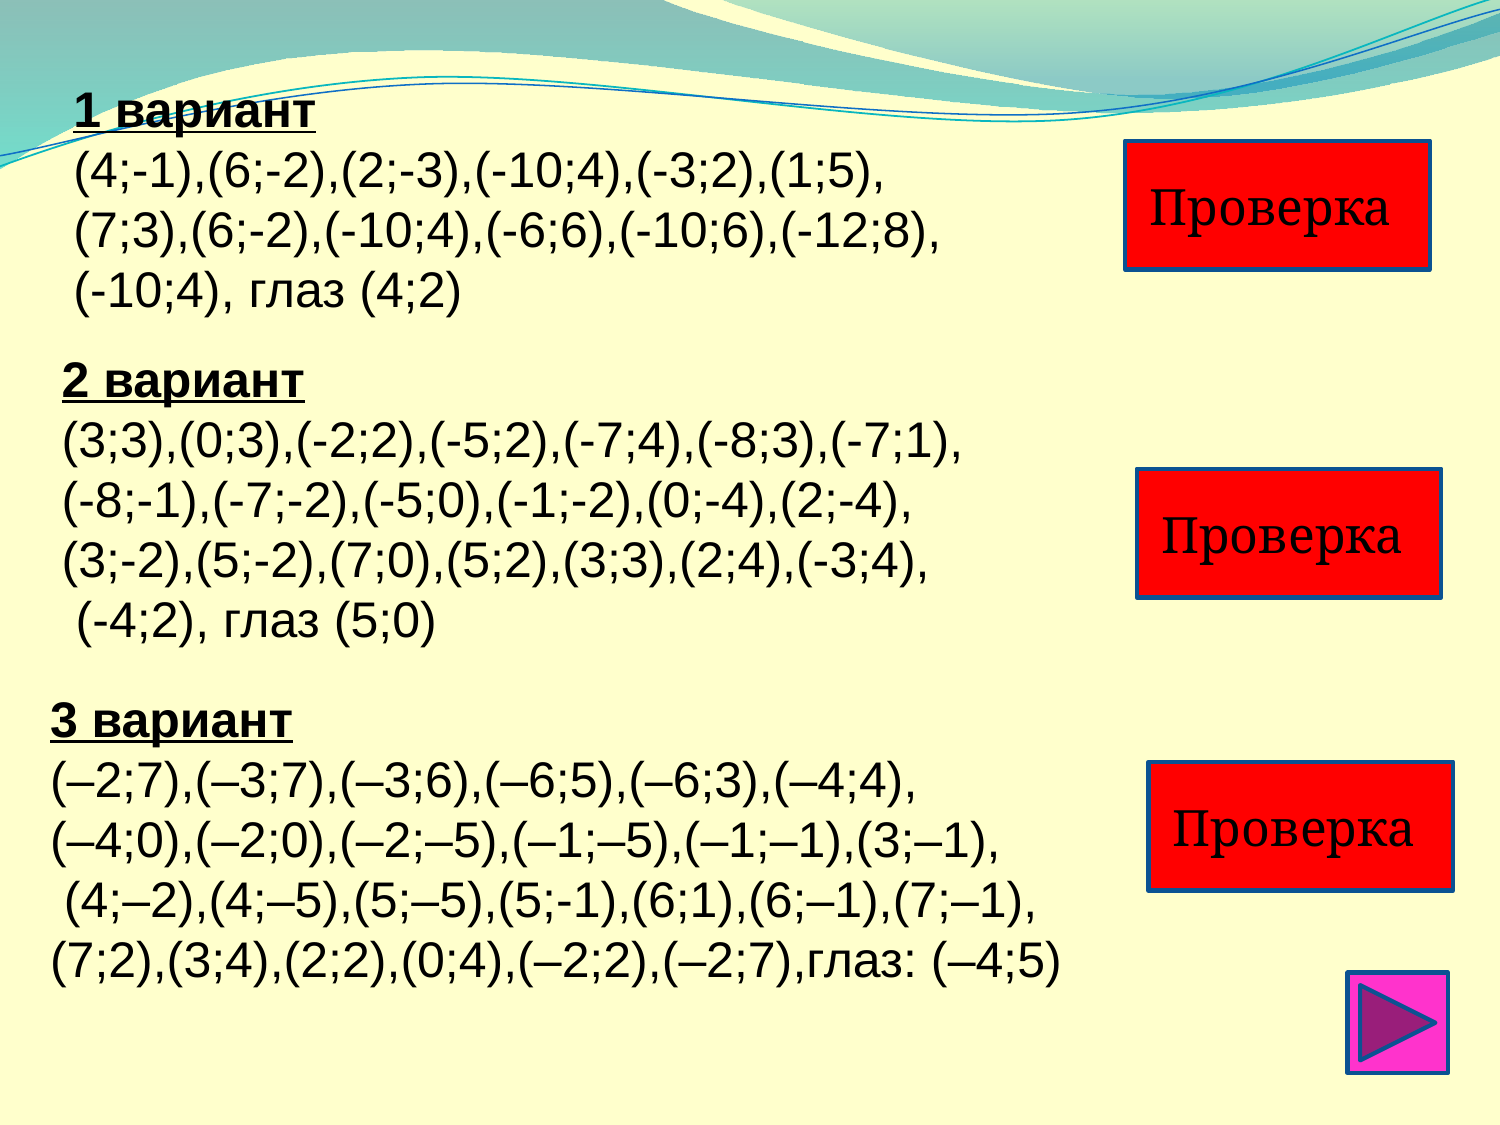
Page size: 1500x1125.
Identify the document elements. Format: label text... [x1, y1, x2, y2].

text_box Проверка [1135, 467, 1443, 600]
text_box 3 вариант (–2;7),(–3;7),(–3;6),(–6;5),(–6;3),(–4;4), (–4;0),(–2;0),(–2;–5),(–1;–5),(–1;–1),(3;–1), (4;–2),(4;–5),(5;–5),(5;-1),(6;1),(6;–1),(7;–1), (7;2),(3;4),(2;2),(0;4),(–2;2),(–2;7),глаз: (–4;5) [35, 679, 1137, 995]
text_box Проверка [1123, 139, 1432, 272]
text_box 2 вариант (3;3),(0;3),(-2;2),(-5;2),(-7;4),(-8;3),(-7;1), (-8;-1),(-7;-2),(-5;0),(-1;-2),(0;-4),(2;-4), (3;-2),(5;-2),(7;0),(5;2),(3;3),(2;4),(-3;4), (-4;2), глаз (5;0) [46, 339, 1090, 715]
text_box 1 вариант (4;-1),(6;-2),(2;-3),(-10;4),(-3;2),(1;5), (7;3),(6;-2),(-10;4),(-6;6),(-10;6),(-12;8), (-10;4), глаз (4;2) [58, 70, 1102, 325]
text_box [1345, 970, 1450, 1075]
text_box Проверка [1146, 760, 1455, 893]
